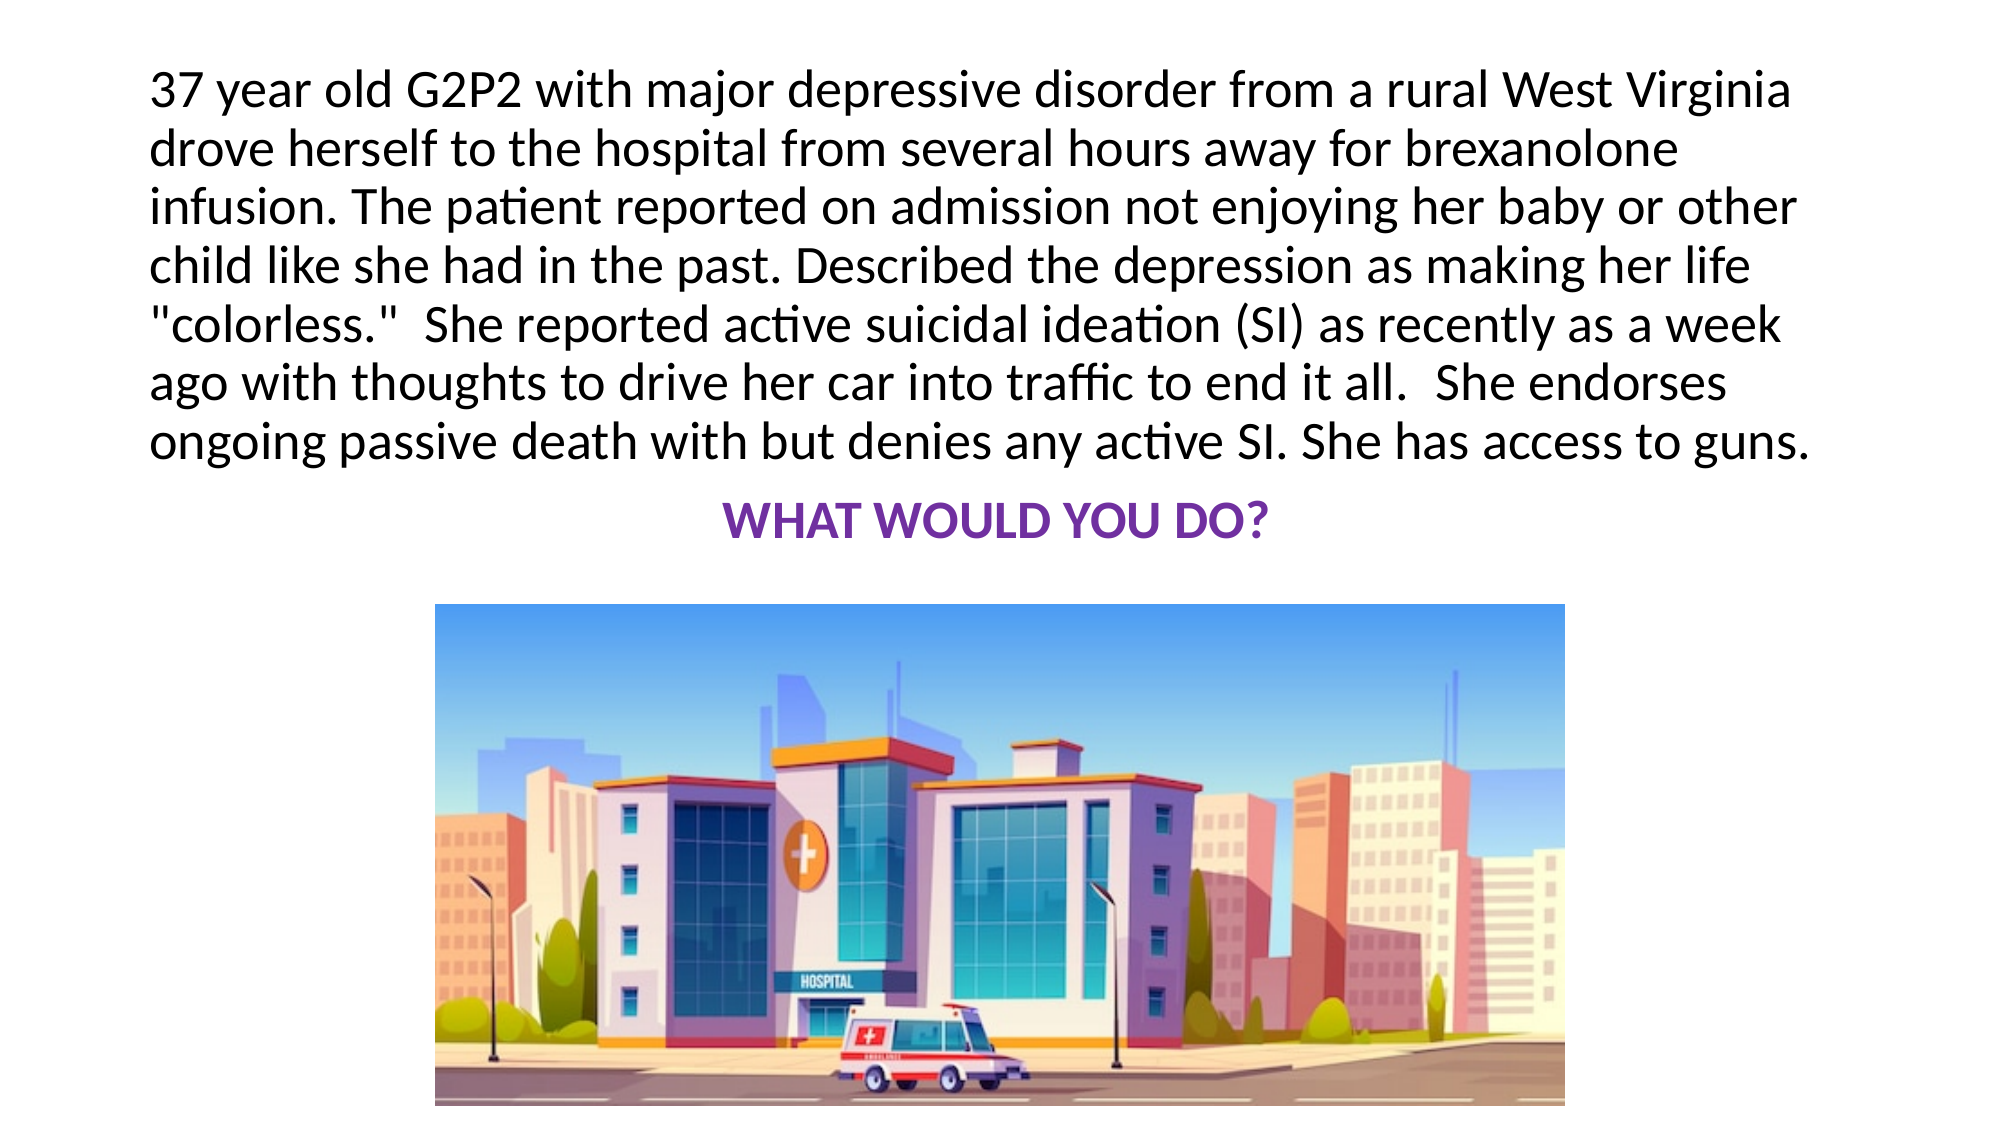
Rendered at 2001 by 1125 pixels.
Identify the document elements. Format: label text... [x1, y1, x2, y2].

list 37 year old G2P2 with major depressive disorder from a rural West Virginia drove herself to the hospital from several hours away for brexanolone infusion. The patient reported on admission not enjoying her baby or other child like she had in the past. Described the depression as making her life "colorless." She reported active suicidal ideation (SI) as recently as a week ago with thoughts to drive her car into traffic to end it all. She endorses ongoing passive death with but denies any active SI. She has access to guns. WHAT WOULD YOU DO? [134, 53, 1860, 768]
picture [435, 604, 1565, 1106]
